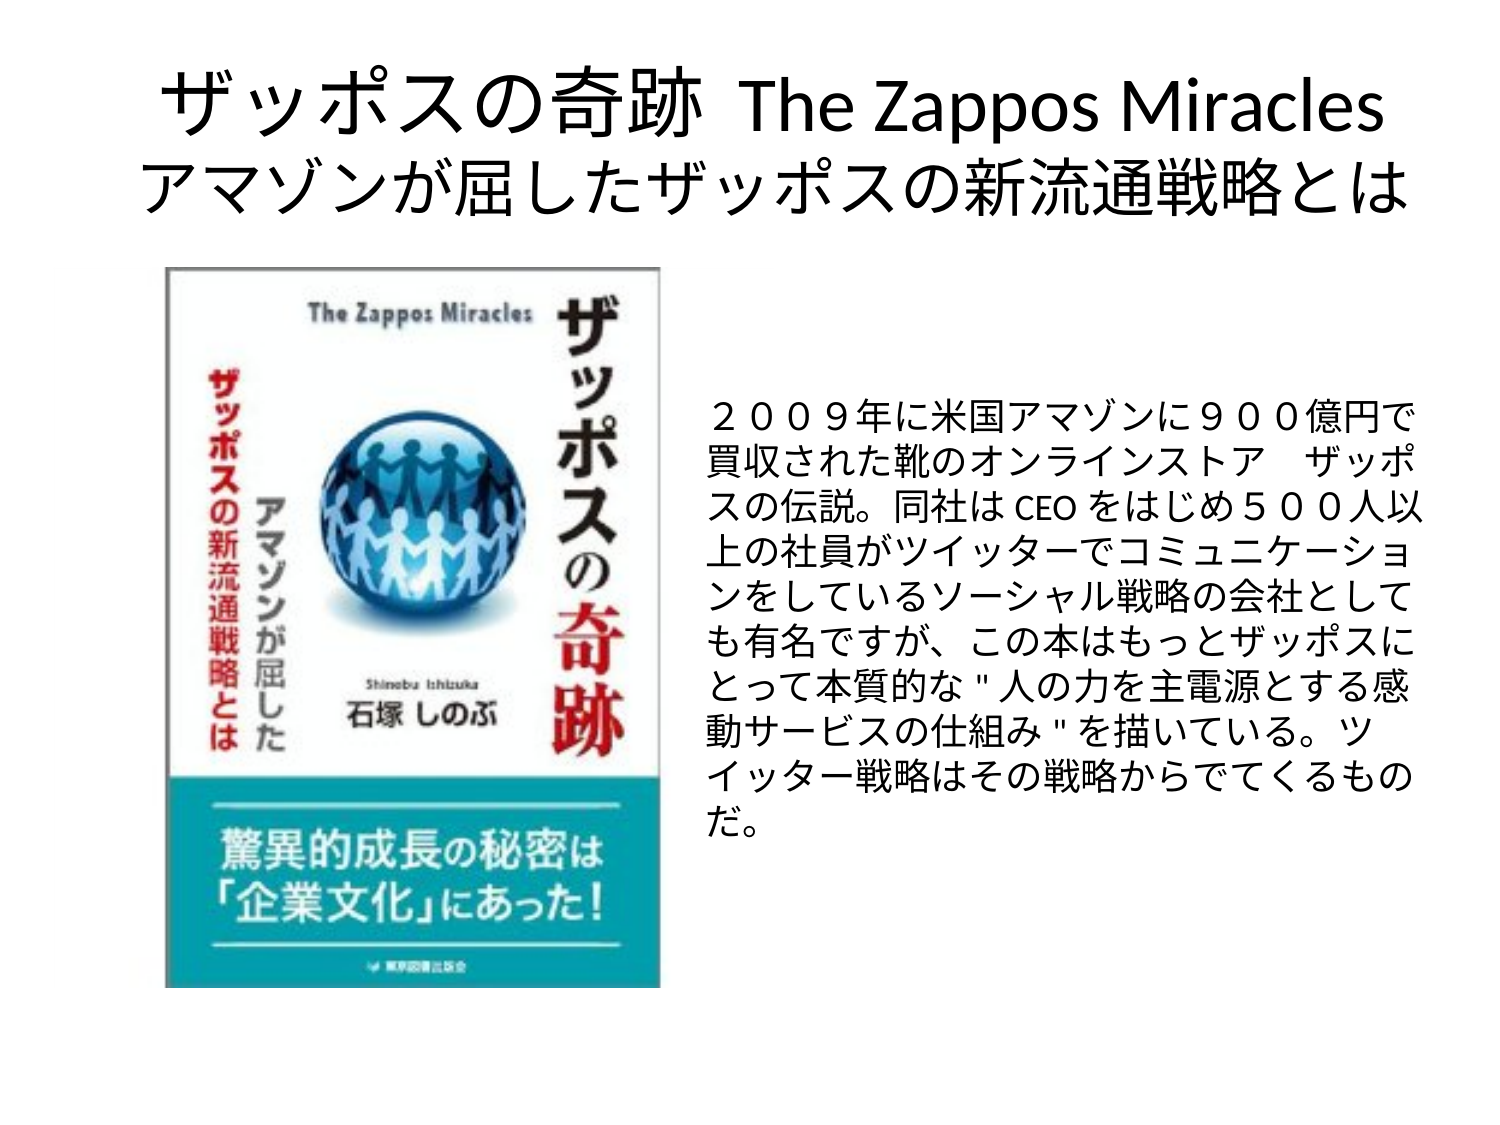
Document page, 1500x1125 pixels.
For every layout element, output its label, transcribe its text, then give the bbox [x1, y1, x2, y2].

text_box ２００９年に米国アマゾンに９００億円で買収された靴のオンラインストア ザッポスの伝説。同社はCEOをはじめ５００人以上の社員がツイッターでコミュニケーションをしているソーシャル戦略の会社としても有名ですが、この本はもっとザッポスにとって本質的な"人の力を主電源とする感動サービスの仕組み"を描いている。ツイッター戦略はその戦略からでてくるものだ。 [778, 385, 1441, 851]
title ザッポスの奇跡 The Zappos Miracles アマゾンが屈したザッポスの新流通戦略とは [75, 45, 1471, 233]
picture [52, 266, 774, 988]
